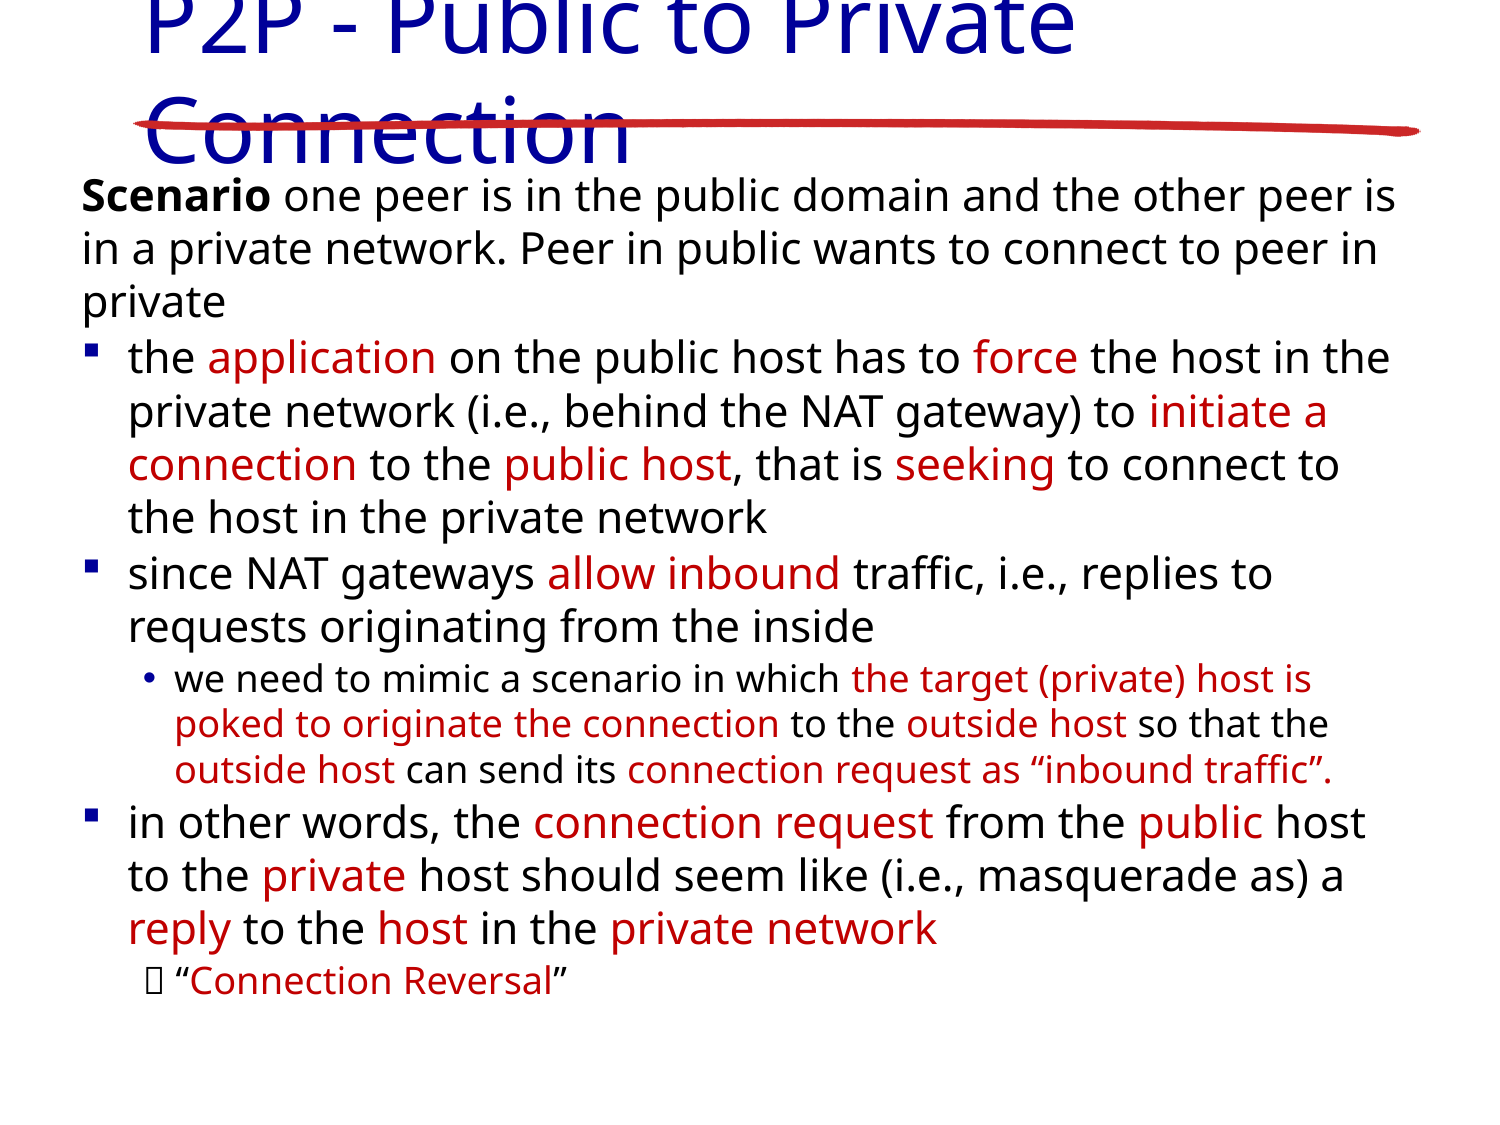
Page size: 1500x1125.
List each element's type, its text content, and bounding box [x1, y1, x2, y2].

picture [127, 114, 1437, 142]
title P2P - Public to Private Connection [127, 37, 1458, 108]
list Scenario one peer is in the public domain and the other peer is in a private network. Peer in public wants to connect to peer in private the application on the public host has to force the host in the private network (i.e., behind the NAT gateway) to initiate a connection to the public host, that is seeking to connect to the host in the private network since NAT gateways allow inbound traffic, i.e., replies to requests originating from the inside we need to mimic a scenario in which the target (private) host is poked to originate the connection to the outside host so that the outside host can send its connection request as “inbound traffic”. in other words, the connection request from the public host to the private host should seem like (i.e., masquerade as) a reply to the host in the private network  “Connection Reversal” [66, 160, 1434, 1011]
